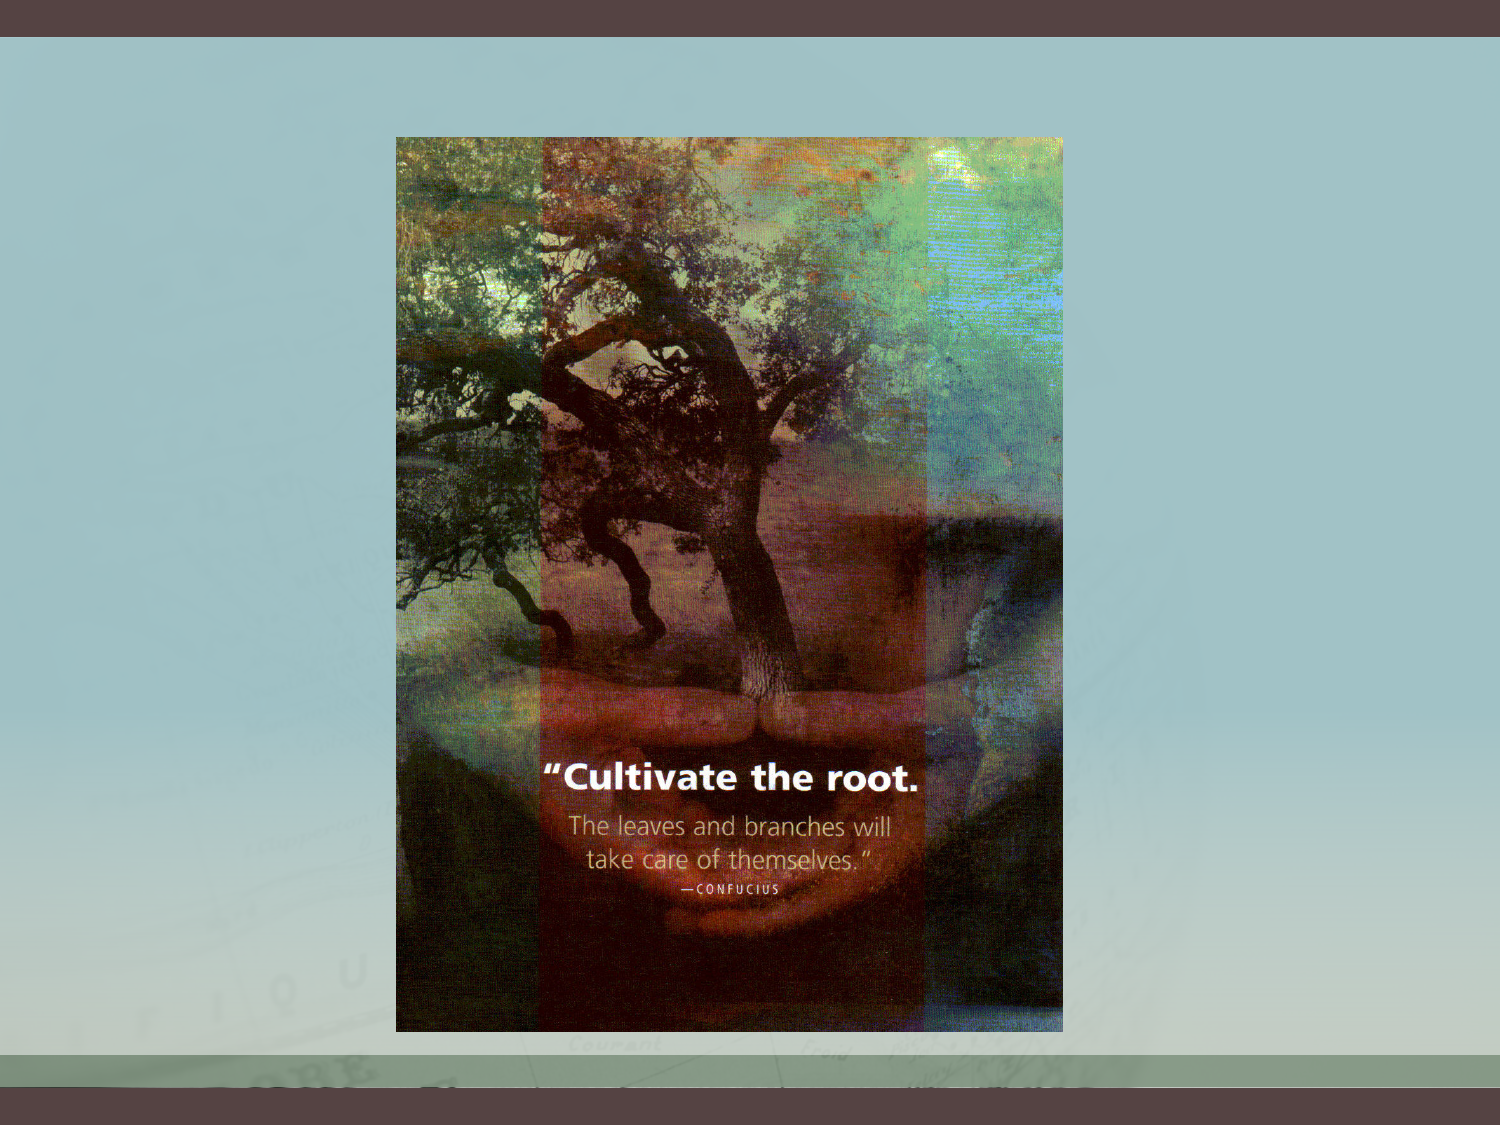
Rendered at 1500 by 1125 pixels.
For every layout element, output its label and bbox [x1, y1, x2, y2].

picture [396, 137, 1063, 1032]
